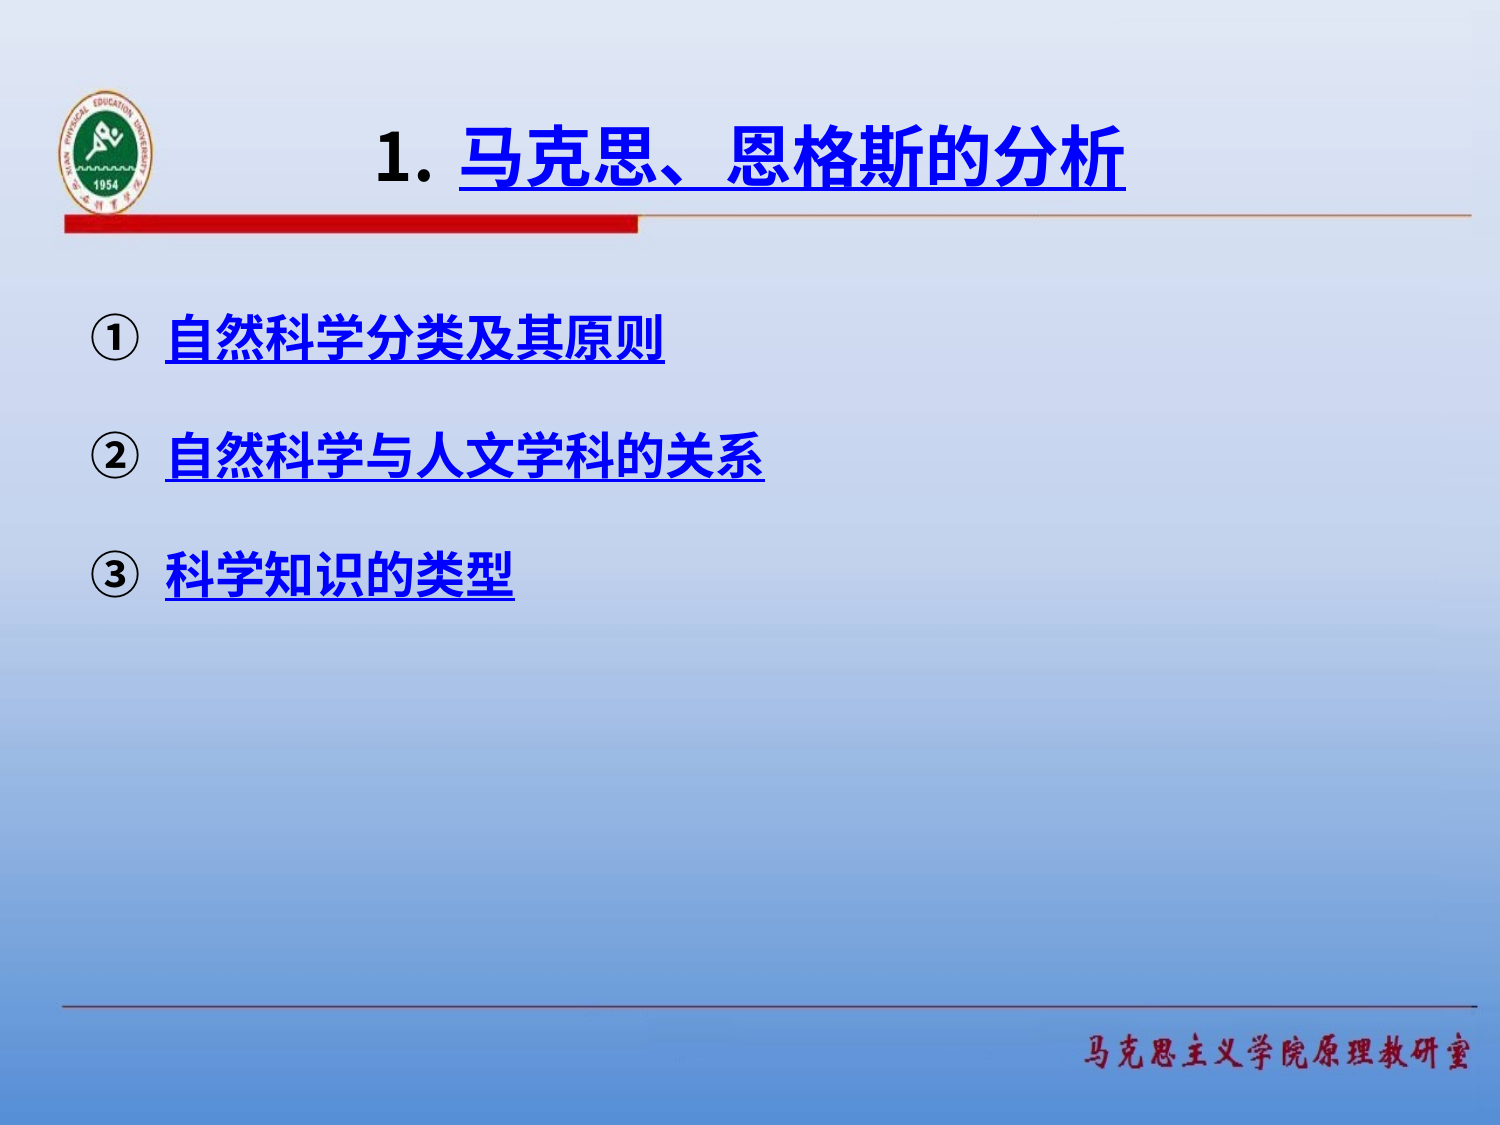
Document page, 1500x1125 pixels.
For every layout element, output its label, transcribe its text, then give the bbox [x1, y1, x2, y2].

title 马克思、恩格斯的分析 [75, 45, 1425, 233]
list 自然科学分类及其原则 自然科学与人文学科的关系 科学知识的类型 [75, 262, 1425, 1005]
picture [0, 0, 1500, 1125]
